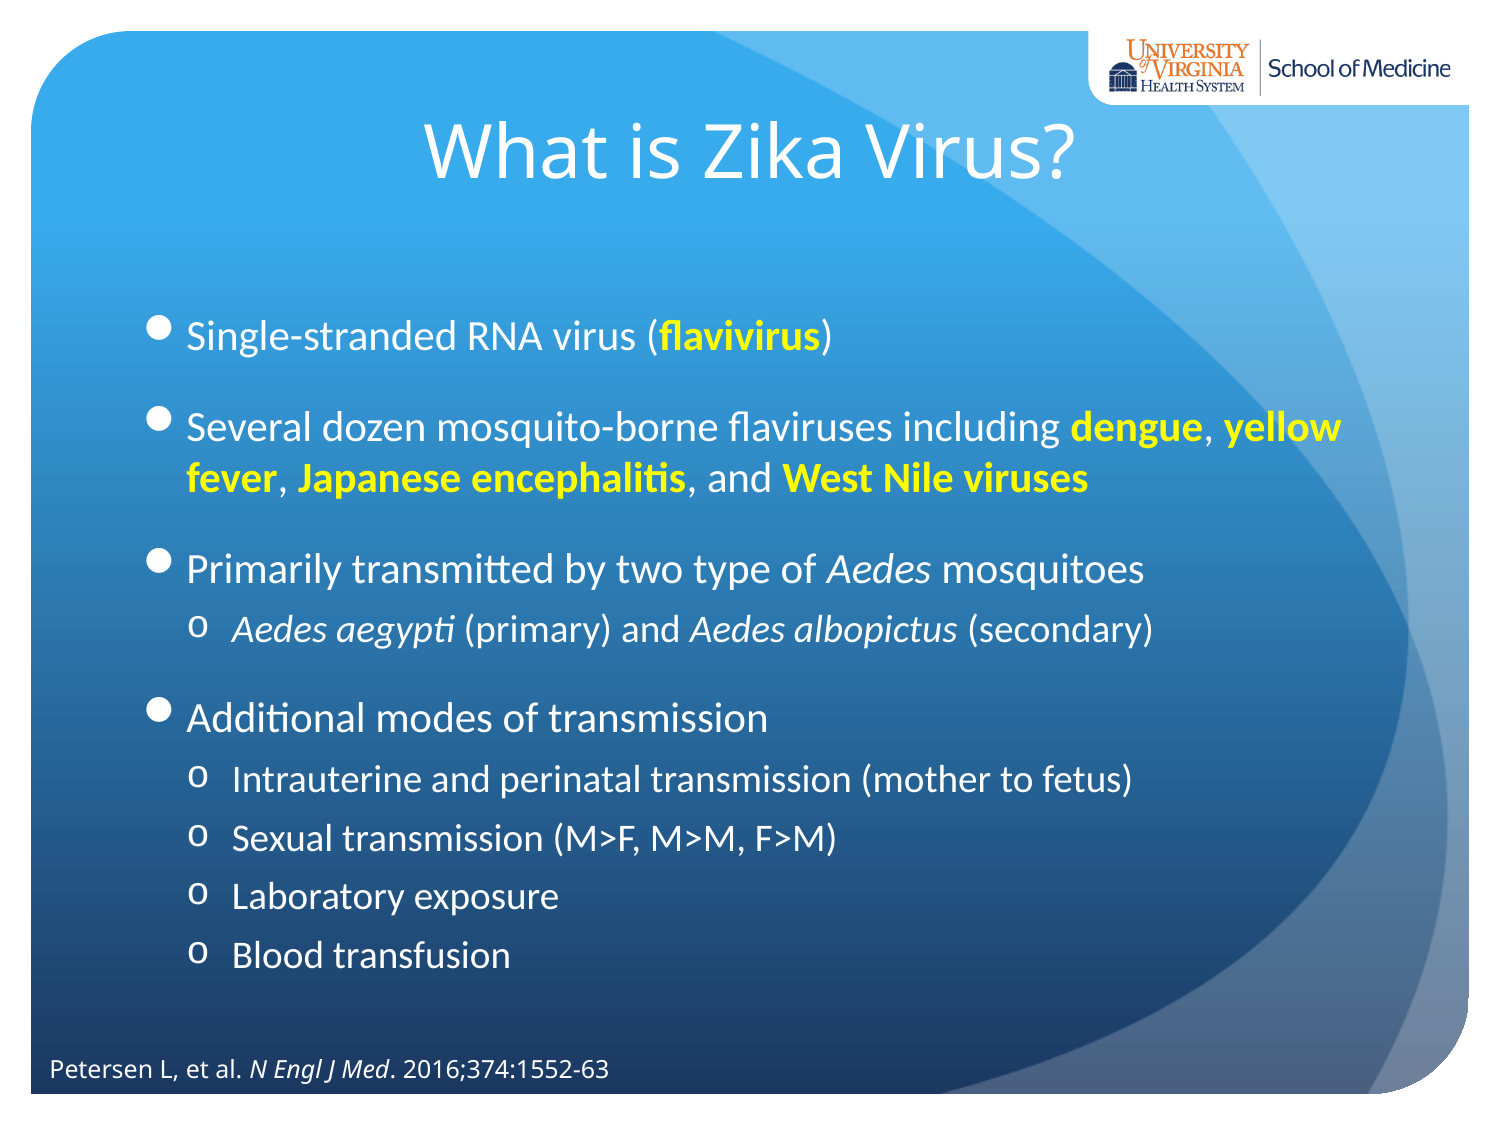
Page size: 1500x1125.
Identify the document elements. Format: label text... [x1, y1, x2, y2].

title What is Zika Virus? [127, 62, 1372, 234]
picture [24, 30, 1473, 1094]
list Single-stranded RNA virus (flavivirus) Several dozen mosquito-borne flaviruses including dengue, yellow fever, Japanese encephalitis, and West Nile viruses Primarily transmitted by two type of Aedes mosquitoes Aedes aegypti (primary) and Aedes albopictus (secondary) Additional modes of transmission Intrauterine and perinatal transmission (mother to fetus) Sexual transmission (M>F, M>M, F>M) Laboratory exposure Blood transfusion [127, 299, 1372, 991]
text_box Petersen L, et al. N Engl J Med. 2016;374:1552-63 [34, 1045, 625, 1091]
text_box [1088, 30, 1472, 106]
